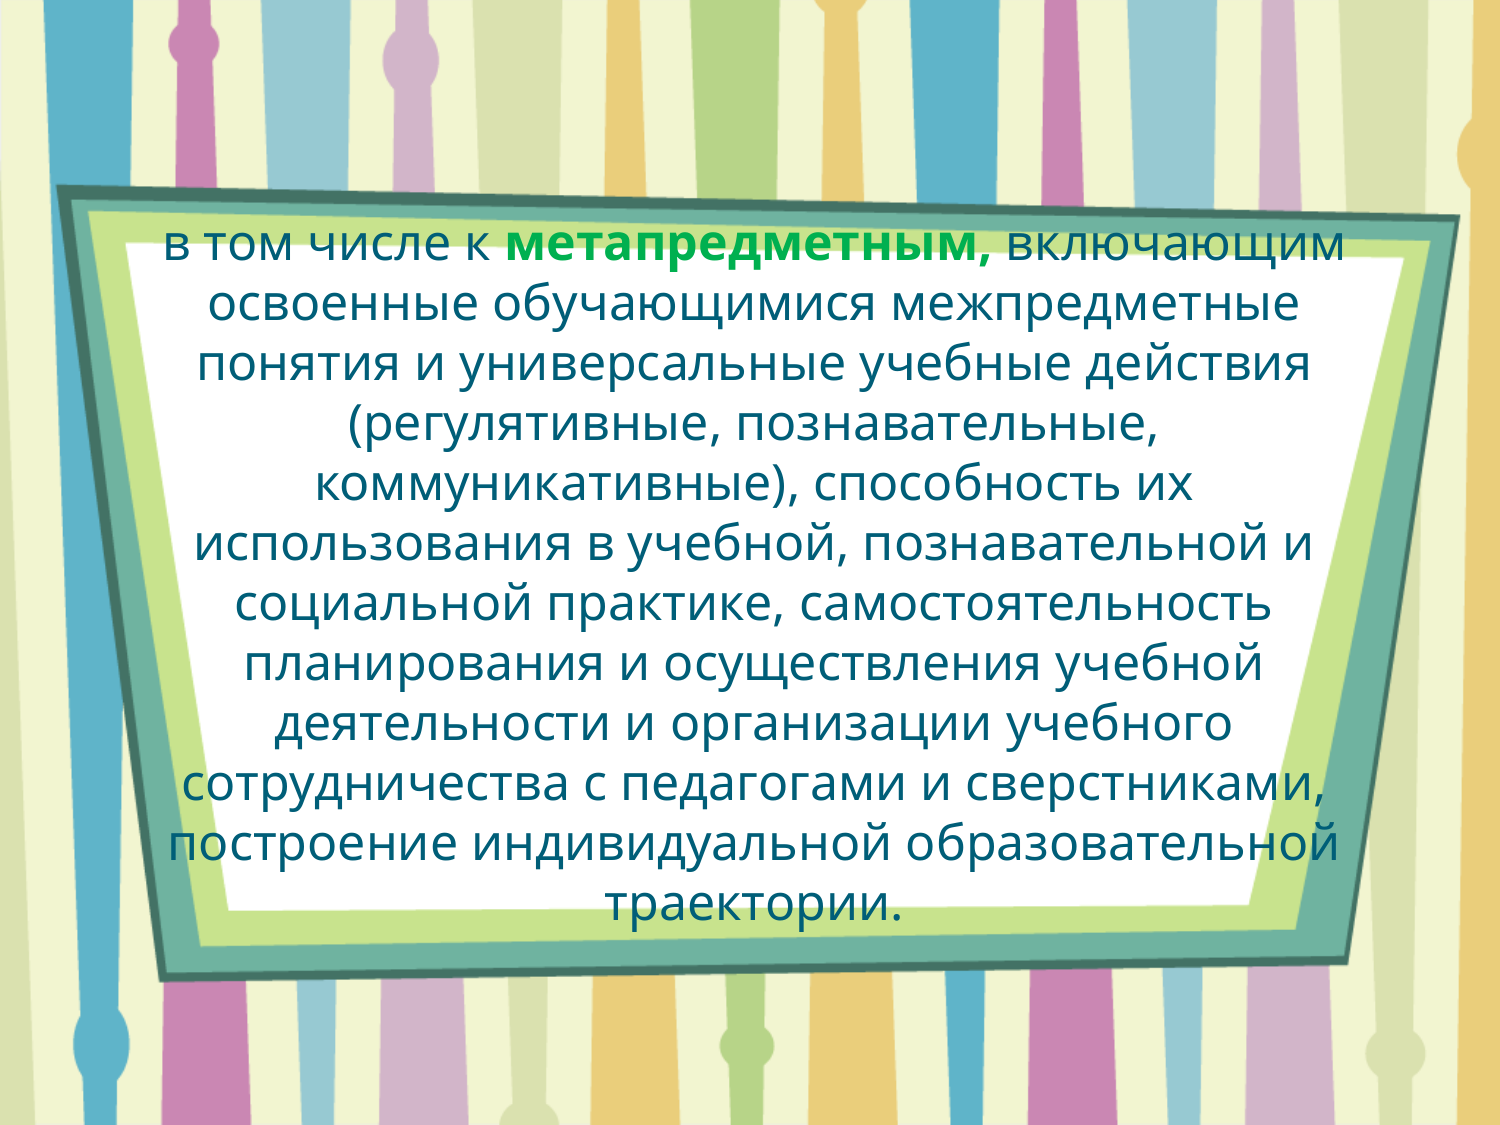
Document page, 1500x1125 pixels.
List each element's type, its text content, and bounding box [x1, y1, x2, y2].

picture [0, 0, 1500, 1125]
title в том числе к метапредметным, включающим освоенные обучающимися межпредметные понятия и универсальные учебные действия (регулятивные, познавательные, коммуникативные), способность их использования в учебной, познавательной и социальной практике, самостоятельность планирования и осуществления учебной деятельности и организации учебного сотрудничества с педагогами и сверстниками, построение индивидуальной образовательной траектории. [112, 349, 1388, 591]
